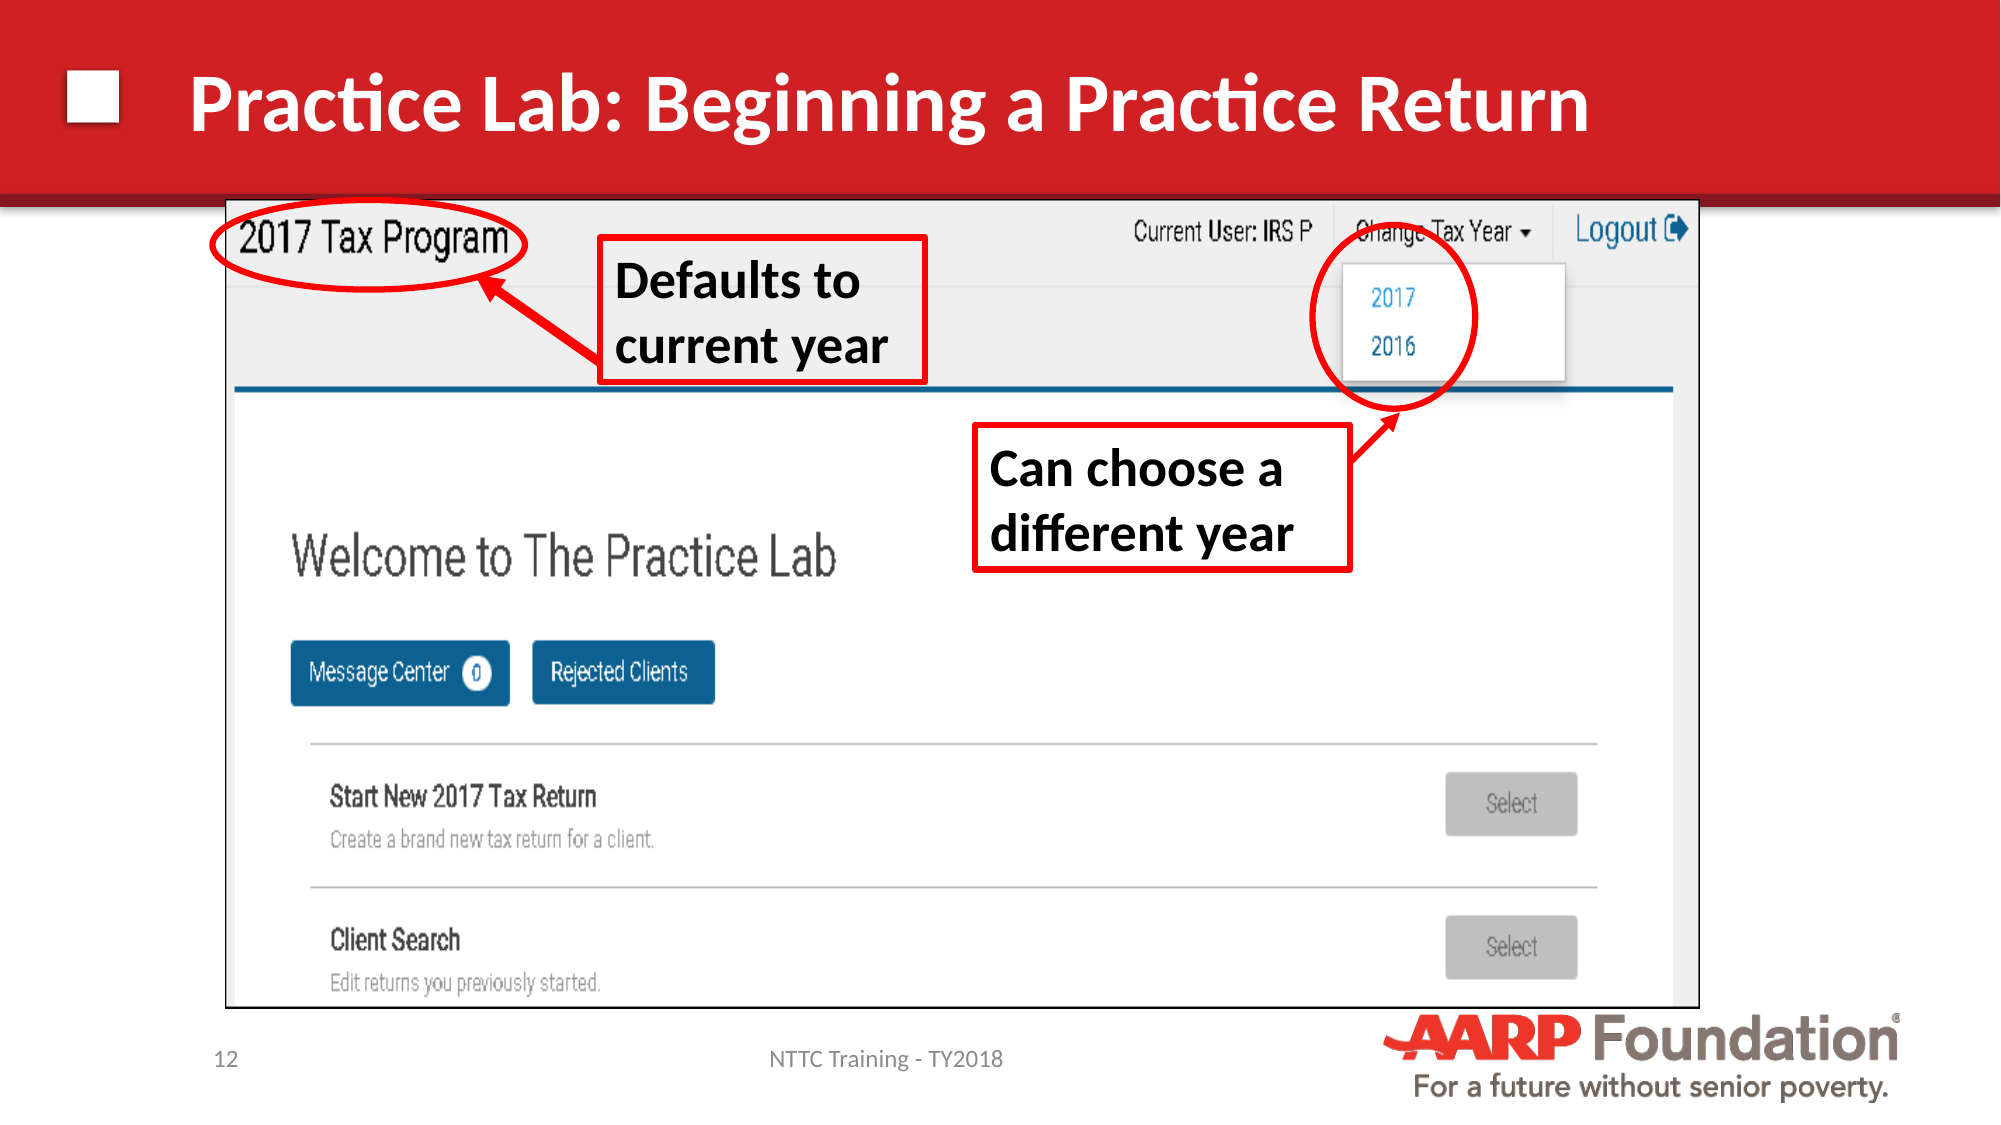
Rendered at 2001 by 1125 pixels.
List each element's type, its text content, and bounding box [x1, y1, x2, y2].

title Practice Lab: Beginning a Practice Return [174, 4, 1775, 193]
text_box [212, 199, 1701, 1010]
slide_number 12 [99, 1027, 254, 1088]
footer NTTC Training - TY2018 [570, 1027, 1204, 1088]
